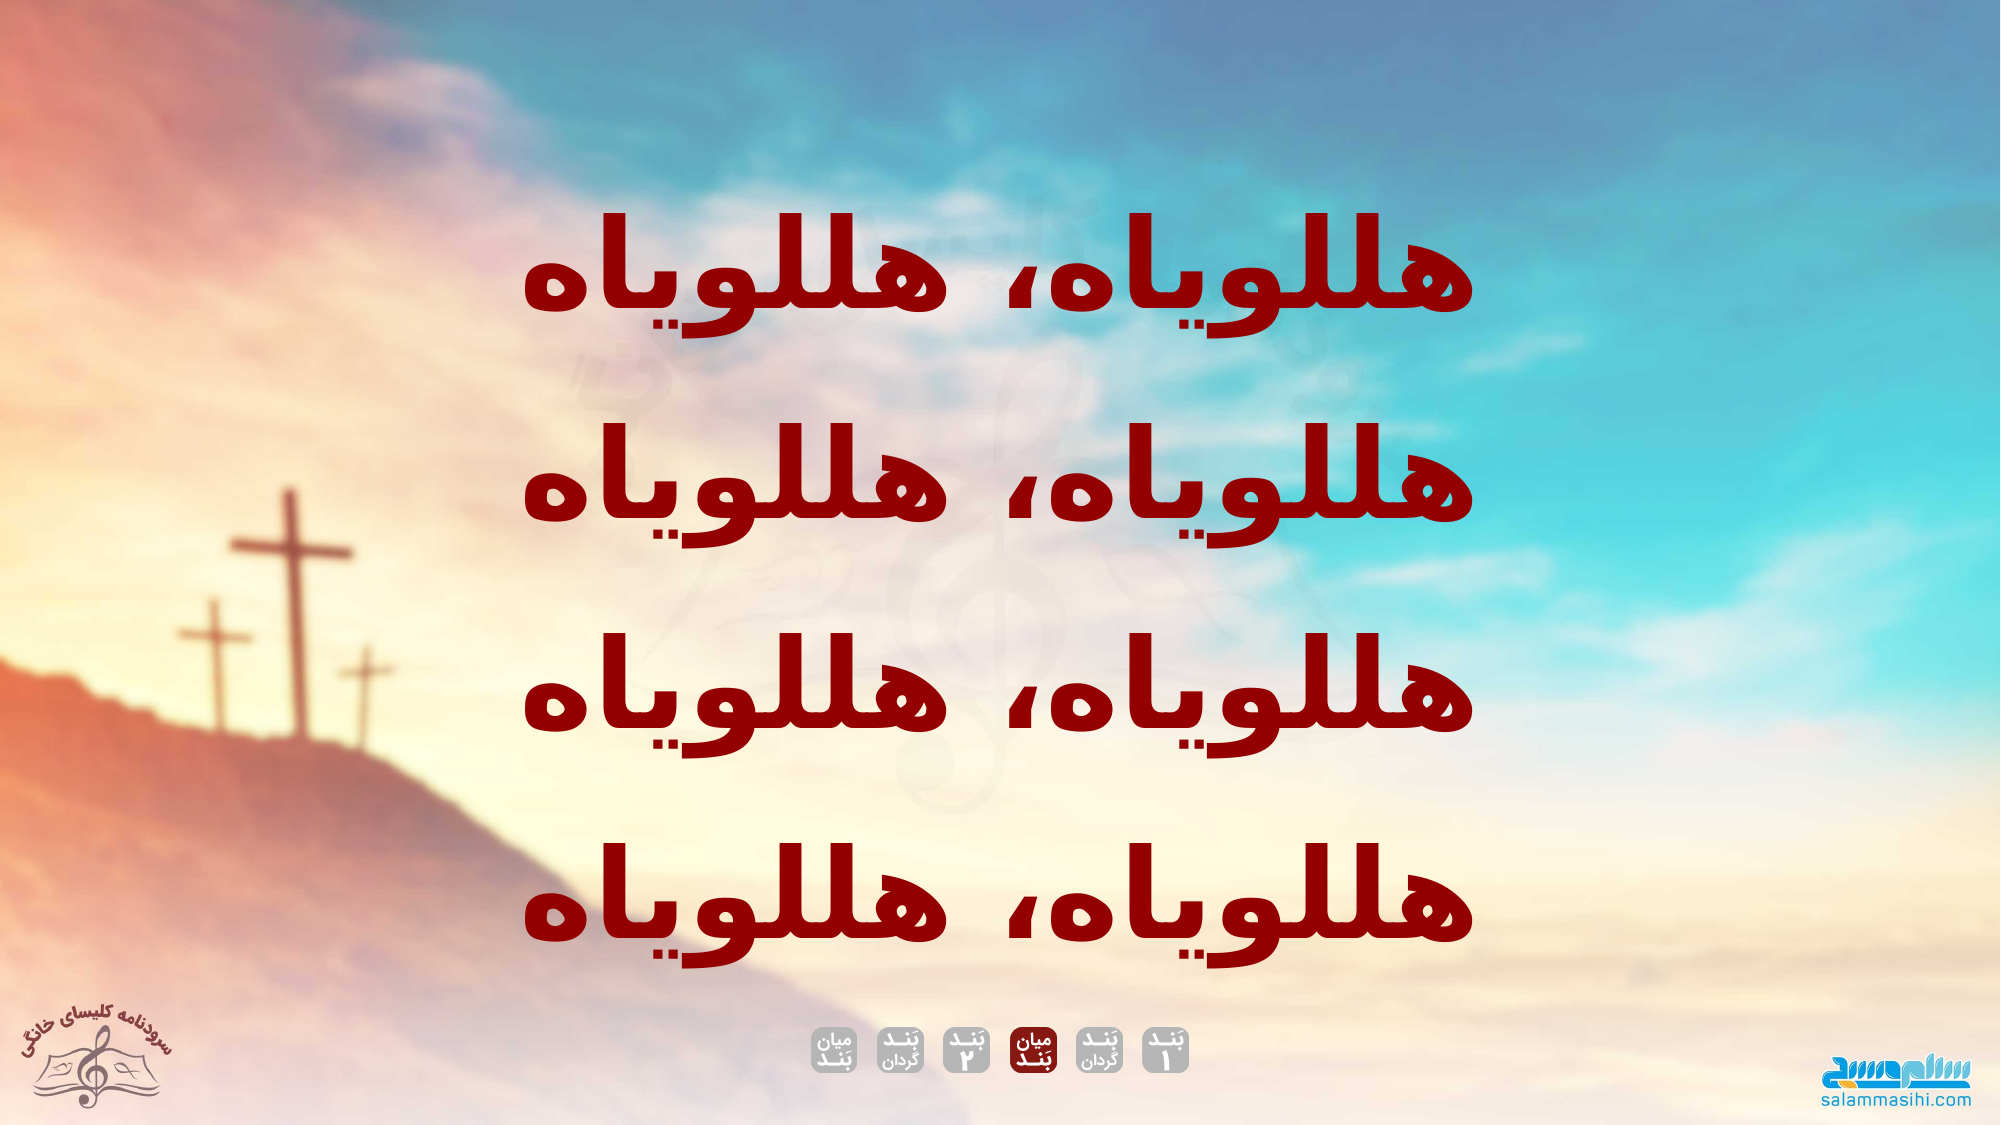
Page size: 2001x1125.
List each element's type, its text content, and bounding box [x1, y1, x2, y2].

picture [0, 0, 2001, 1125]
title هللویاه، هللویاه هللویاه، هللویاه هللویاه، هللویاه هللویاه، هللویاه [137, 59, 1863, 1027]
